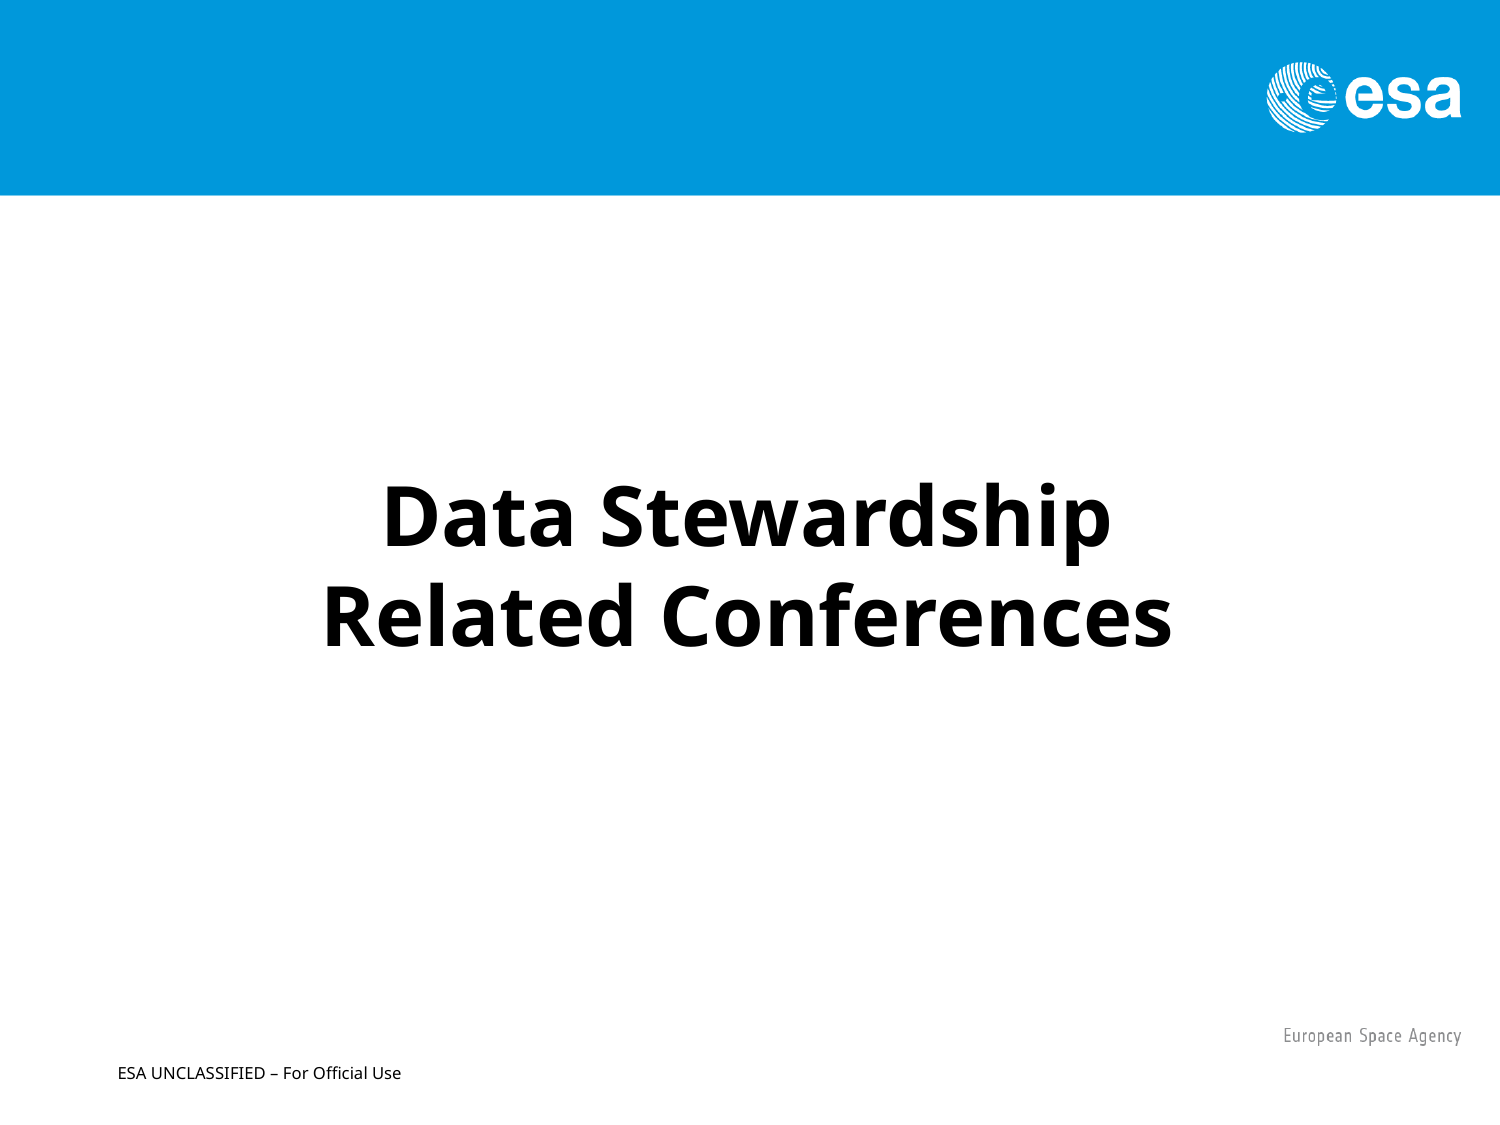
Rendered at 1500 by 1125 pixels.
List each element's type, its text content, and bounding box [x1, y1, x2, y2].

picture [1388, 78, 1420, 118]
picture [1268, 102, 1275, 112]
picture [1279, 64, 1298, 86]
picture [1272, 79, 1278, 94]
picture [1287, 118, 1297, 125]
picture [1426, 78, 1460, 118]
picture [1276, 74, 1280, 88]
picture [1268, 92, 1274, 103]
picture [1291, 98, 1300, 107]
picture [1275, 98, 1284, 110]
picture [1292, 111, 1300, 117]
picture [1346, 78, 1382, 118]
picture [1291, 126, 1299, 131]
picture [1270, 85, 1274, 95]
picture [1283, 85, 1288, 95]
picture [1279, 111, 1286, 117]
footer ESA UNCLASSIFIED – For Official Use [117, 1050, 1189, 1090]
text_box Data Stewardship Related Conferences [218, 455, 1276, 671]
picture [1264, 1020, 1500, 1059]
